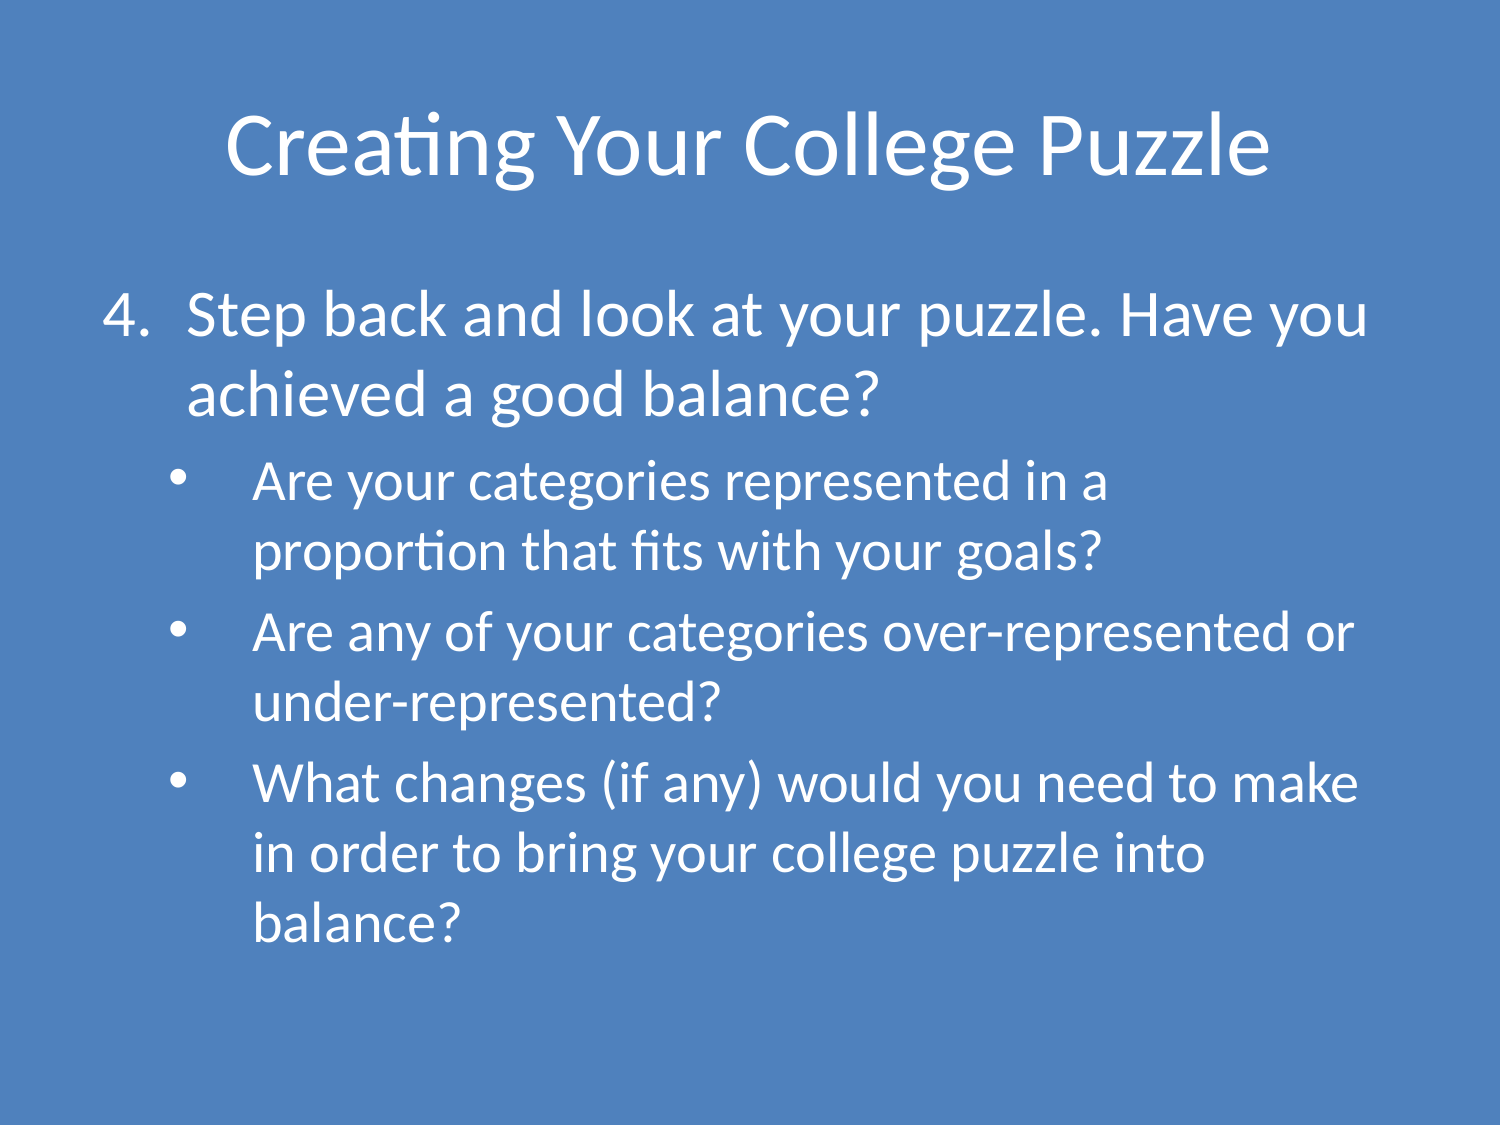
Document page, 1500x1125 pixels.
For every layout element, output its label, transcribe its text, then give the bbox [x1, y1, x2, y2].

title Creating Your College Puzzle [75, 45, 1425, 233]
list Step back and look at your puzzle. Have you achieved a good balance? Are your categories represented in a proportion that fits with your goals? Are any of your categories over-represented or under-represented? What changes (if any) would you need to make in order to bring your college puzzle into balance? [87, 262, 1388, 1075]
